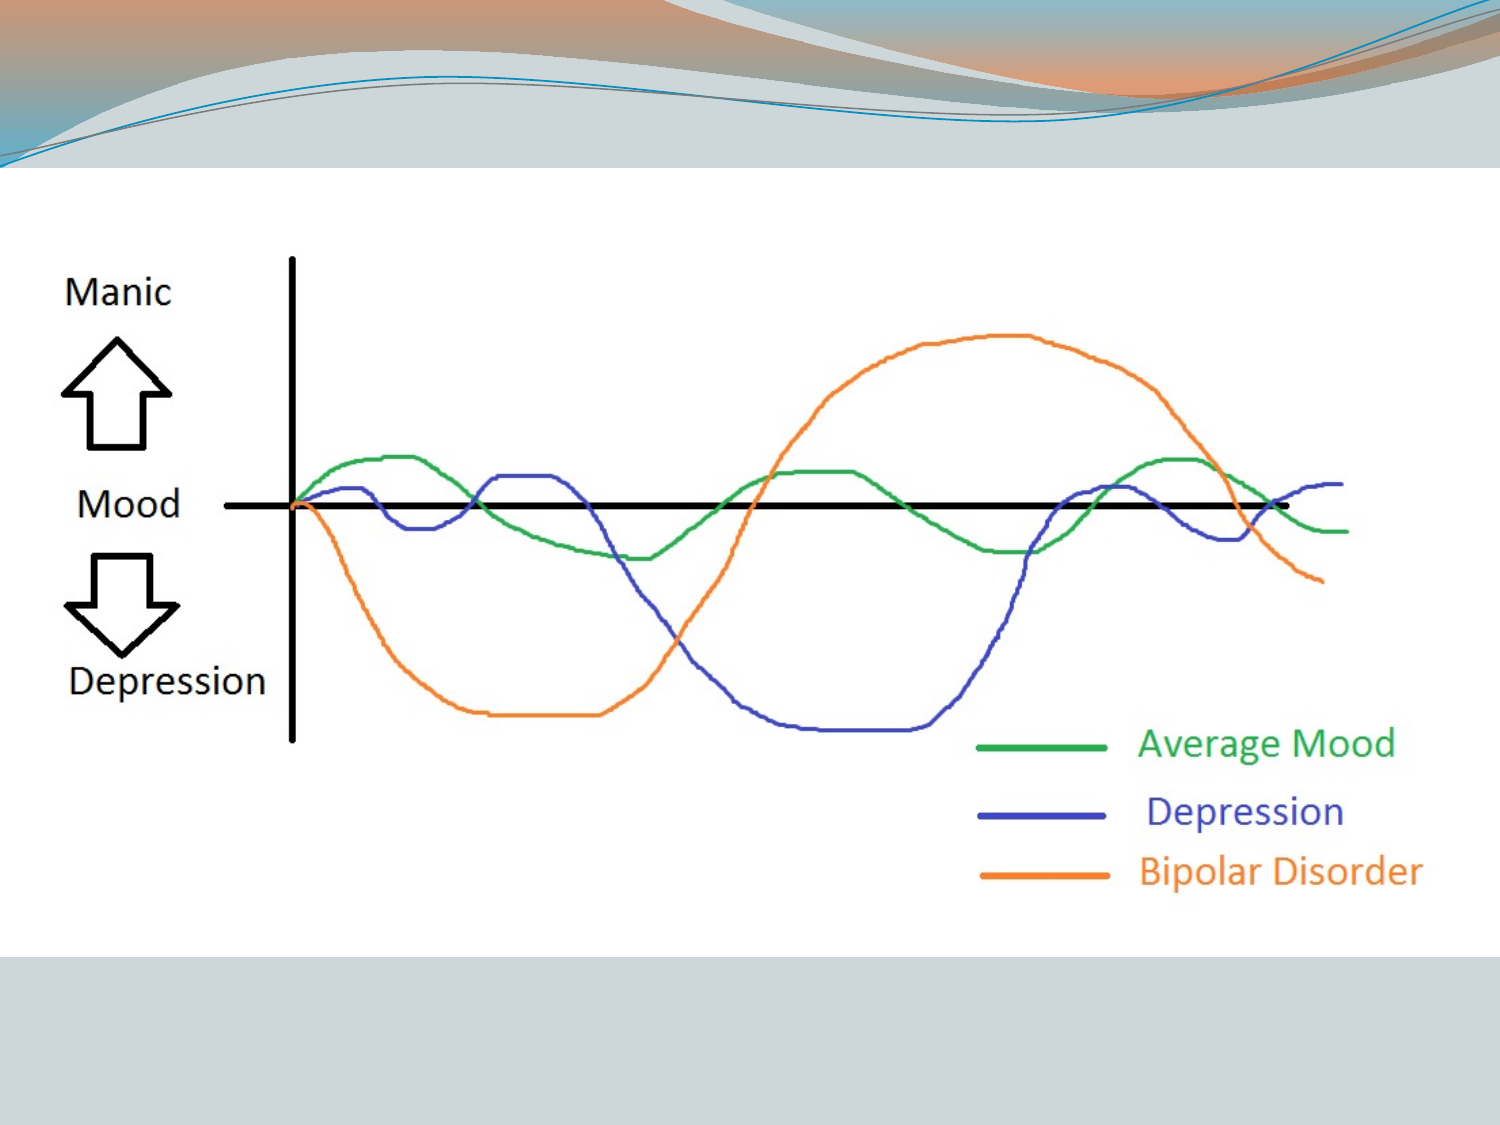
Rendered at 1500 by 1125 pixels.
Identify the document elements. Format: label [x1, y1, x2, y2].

picture [0, 168, 1500, 957]
